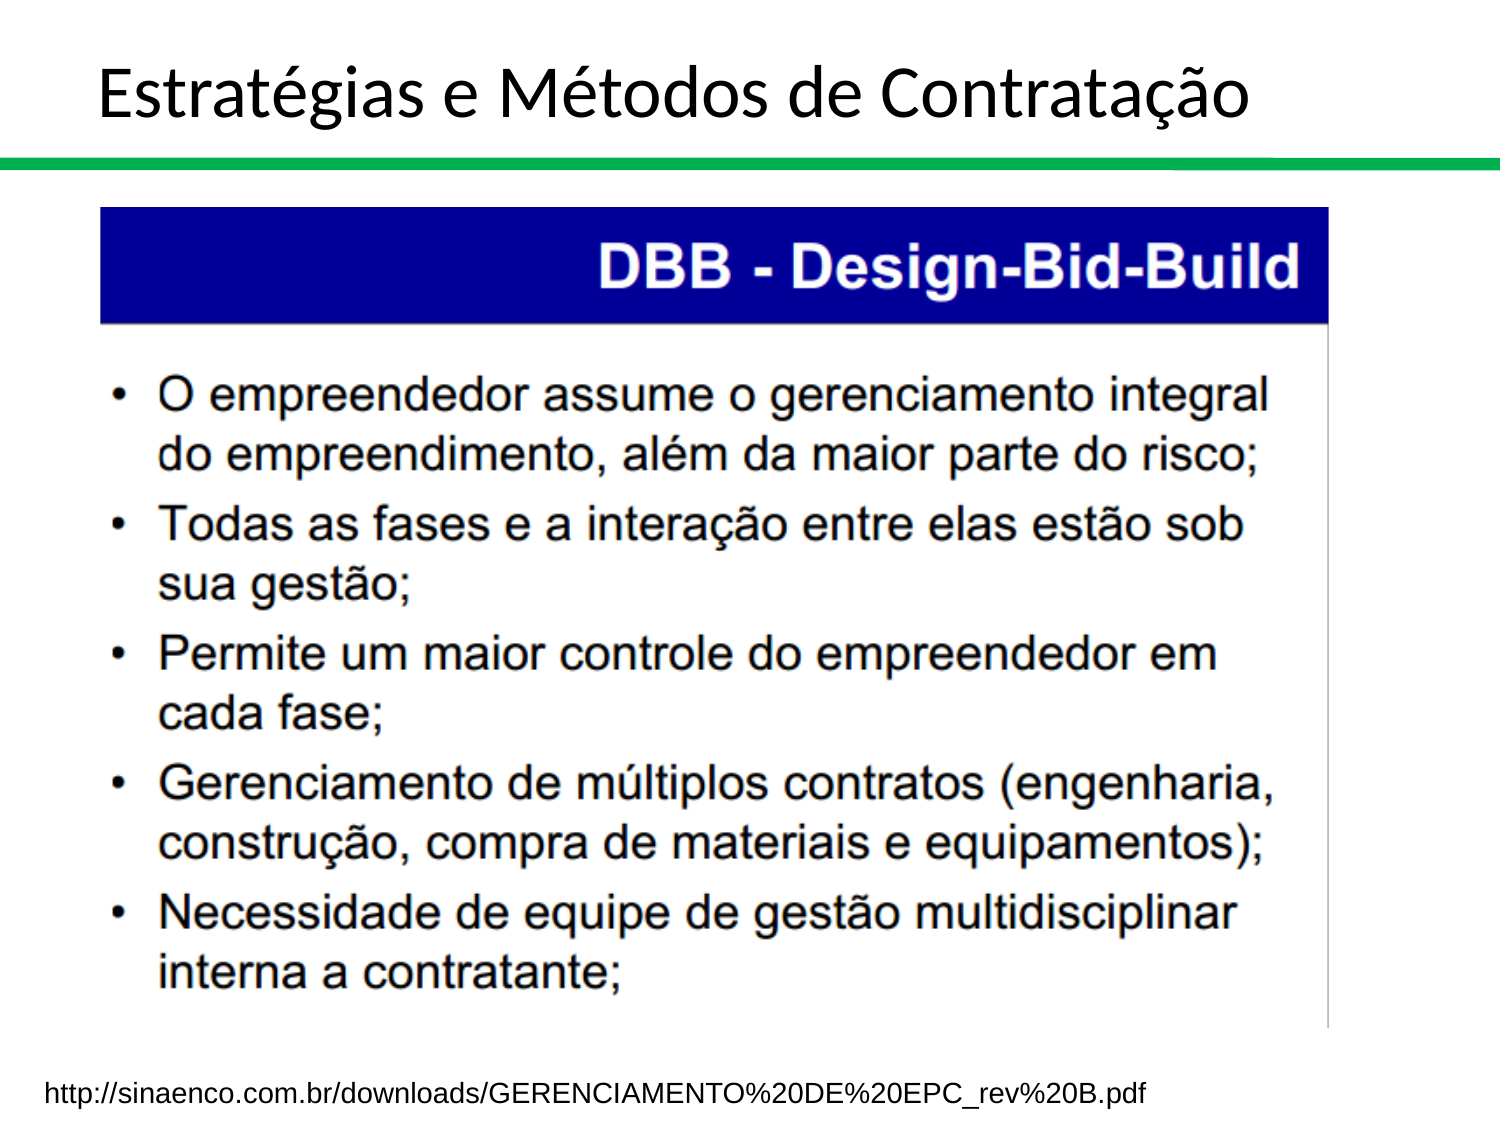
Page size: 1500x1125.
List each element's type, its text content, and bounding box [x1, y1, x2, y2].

picture [100, 207, 1329, 1028]
text_box http://sinaenco.com.br/downloads/GERENCIAMENTO%20DE%20EPC_rev%20B.pdf [29, 1067, 1483, 1117]
title Estratégias e Métodos de Contratação [82, 0, 1357, 157]
